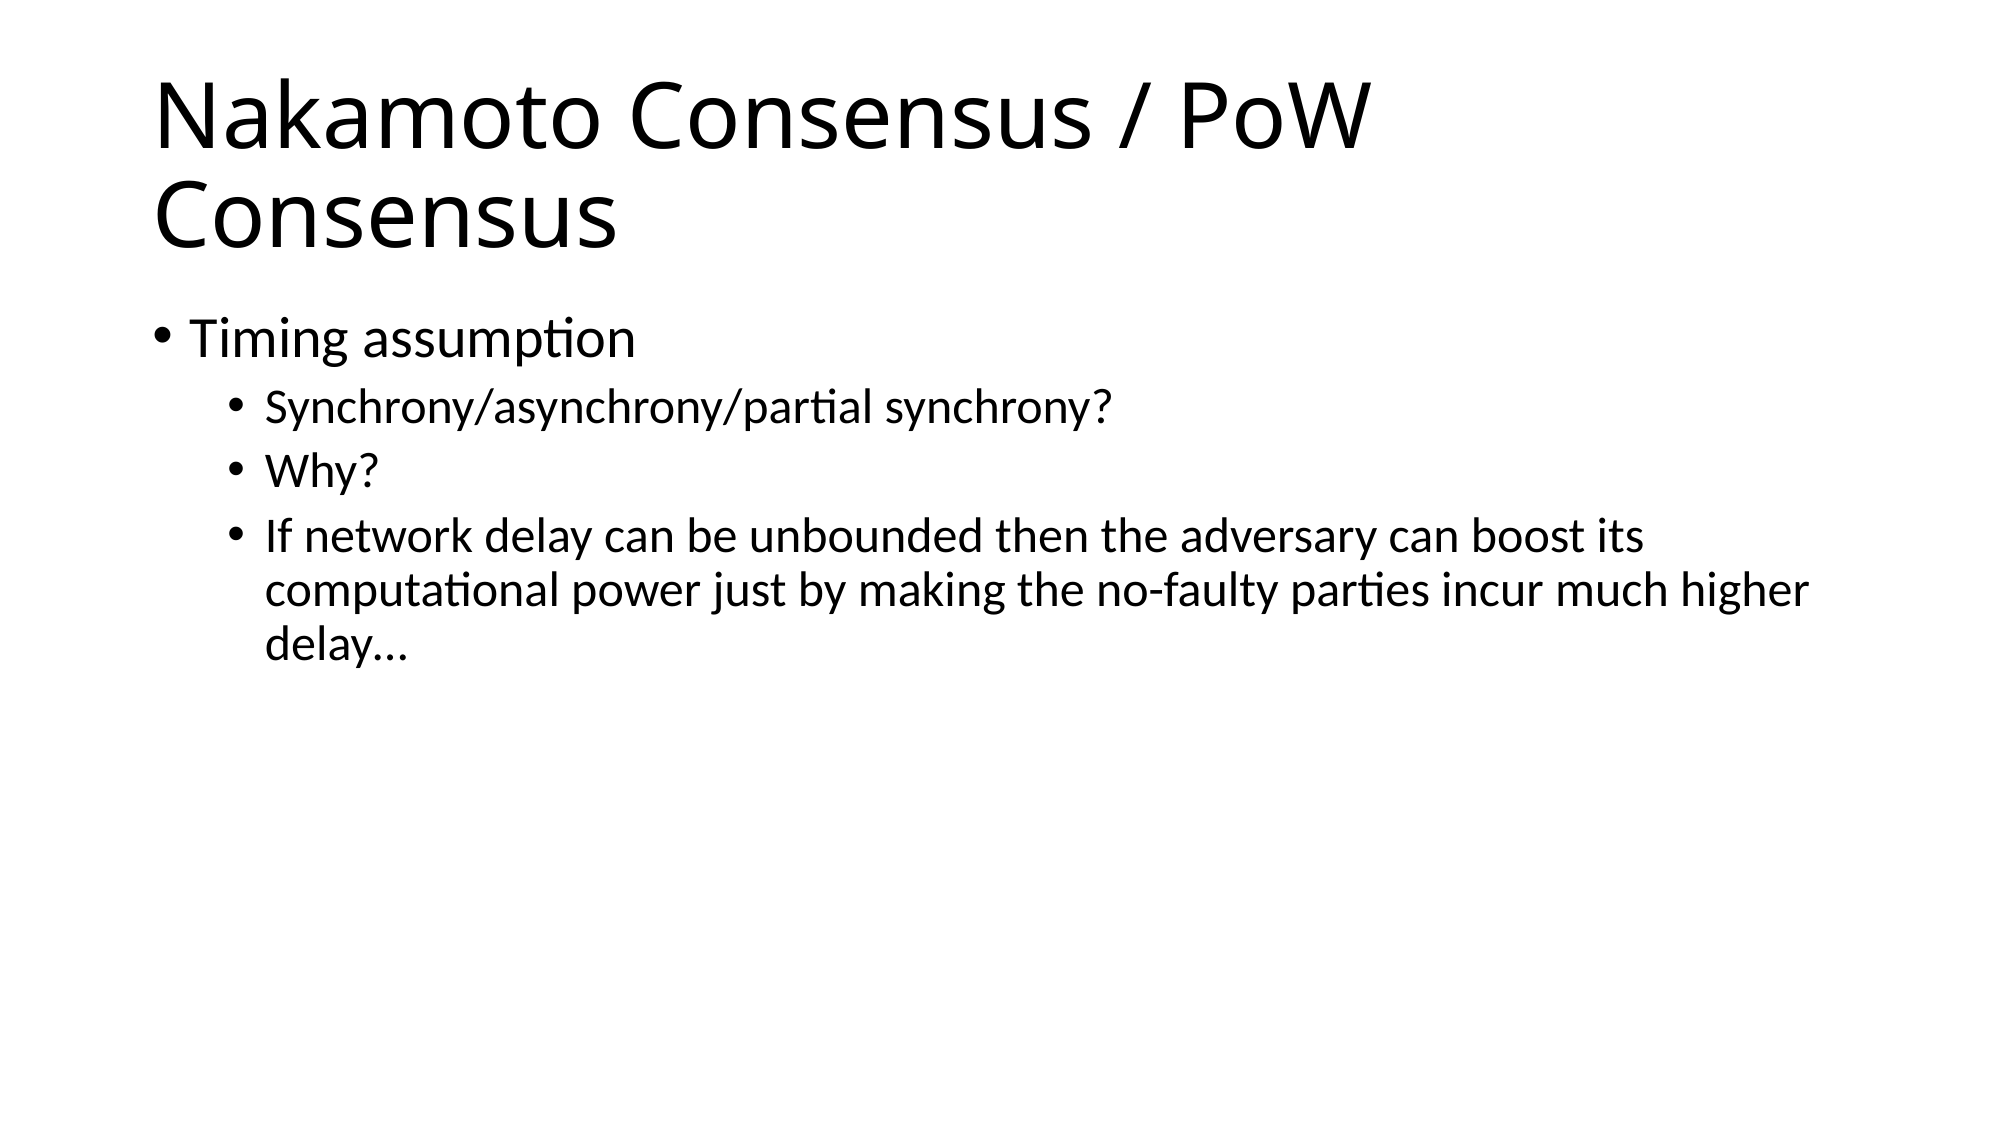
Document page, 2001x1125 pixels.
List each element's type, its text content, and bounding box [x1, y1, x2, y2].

list Timing assumption Synchrony/asynchrony/partial synchrony? Why? If network delay can be unbounded then the adversary can boost its computational power just by making the no-faulty parties incur much higher delay… [137, 299, 1863, 1014]
title Nakamoto Consensus / PoW Consensus [137, 59, 1863, 278]
